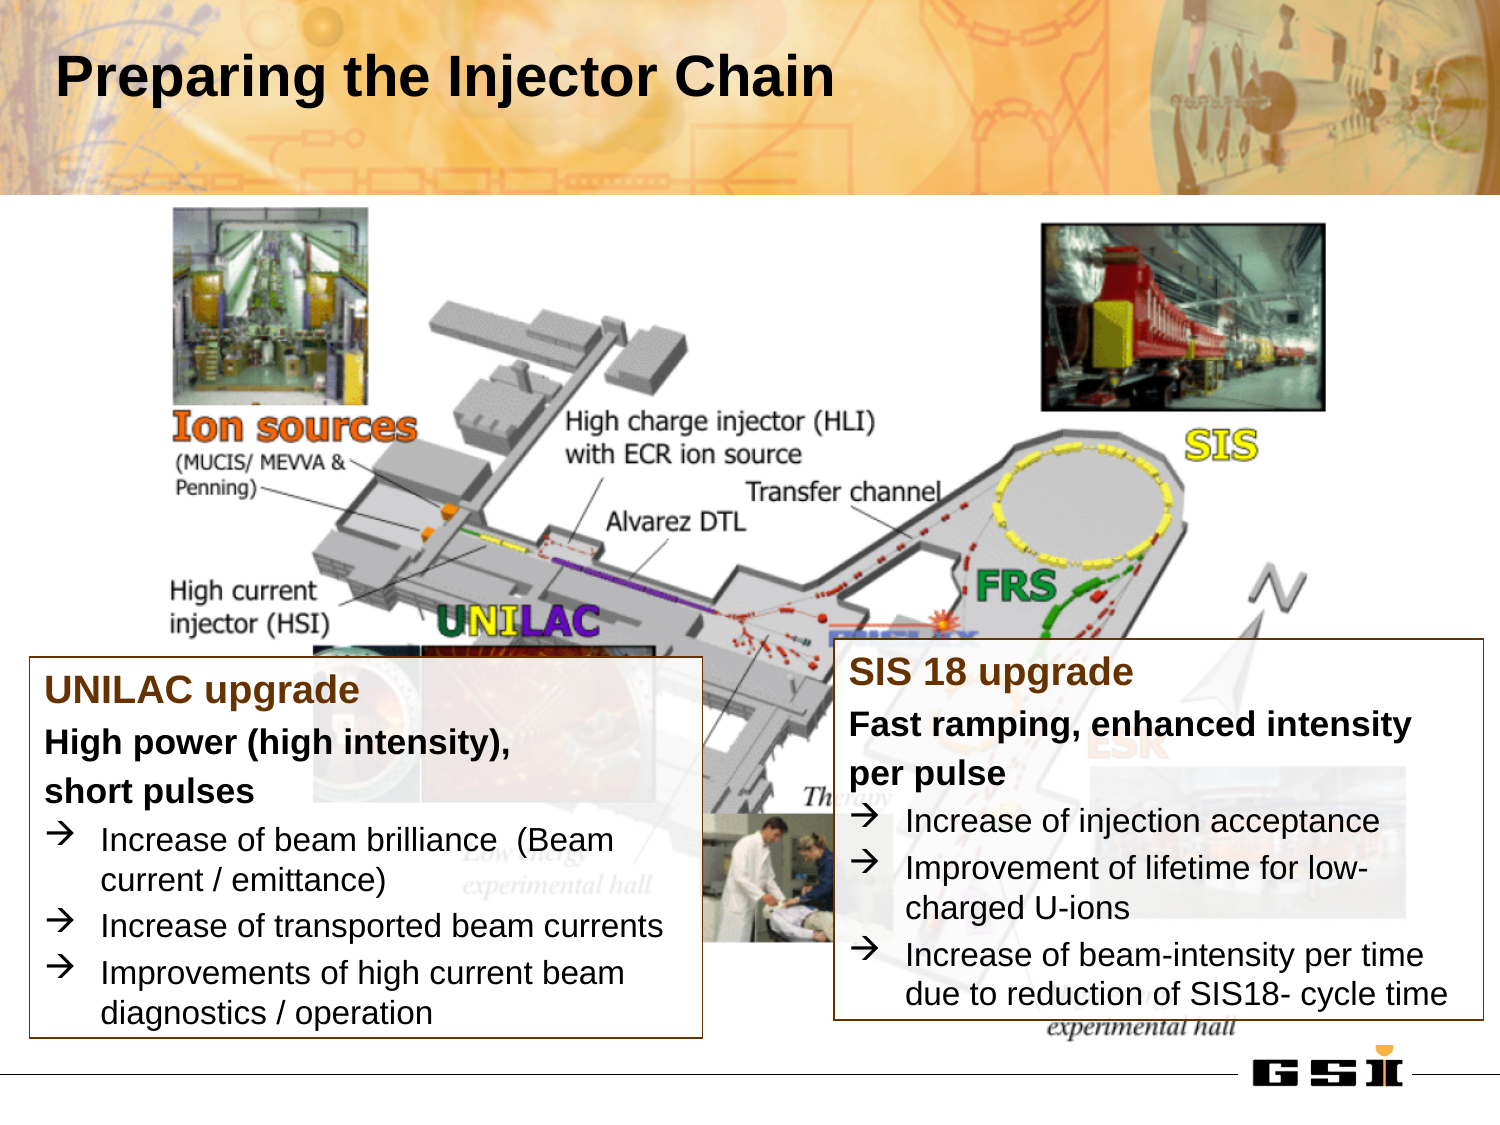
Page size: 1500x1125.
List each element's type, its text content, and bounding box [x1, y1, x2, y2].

text_box UNILAC upgrade High power (high intensity), short pulses Increase of beam brilliance (Beam current / emittance) Increase of transported beam currents Improvements of high current beam diagnostics / operation [29, 657, 130, 1039]
picture [0, 0, 1500, 195]
picture [135, 196, 1436, 1087]
text_box SIS 18 upgrade Fast ramping, enhanced intensity per pulse Increase of injection acceptance Improvement of lifetime for low-charged U-ions Increase of beam-intensity per time due to reduction of SIS18- cycle time [1440, 638, 1484, 1020]
text_box Preparing the Injector Chain [41, 31, 1046, 116]
